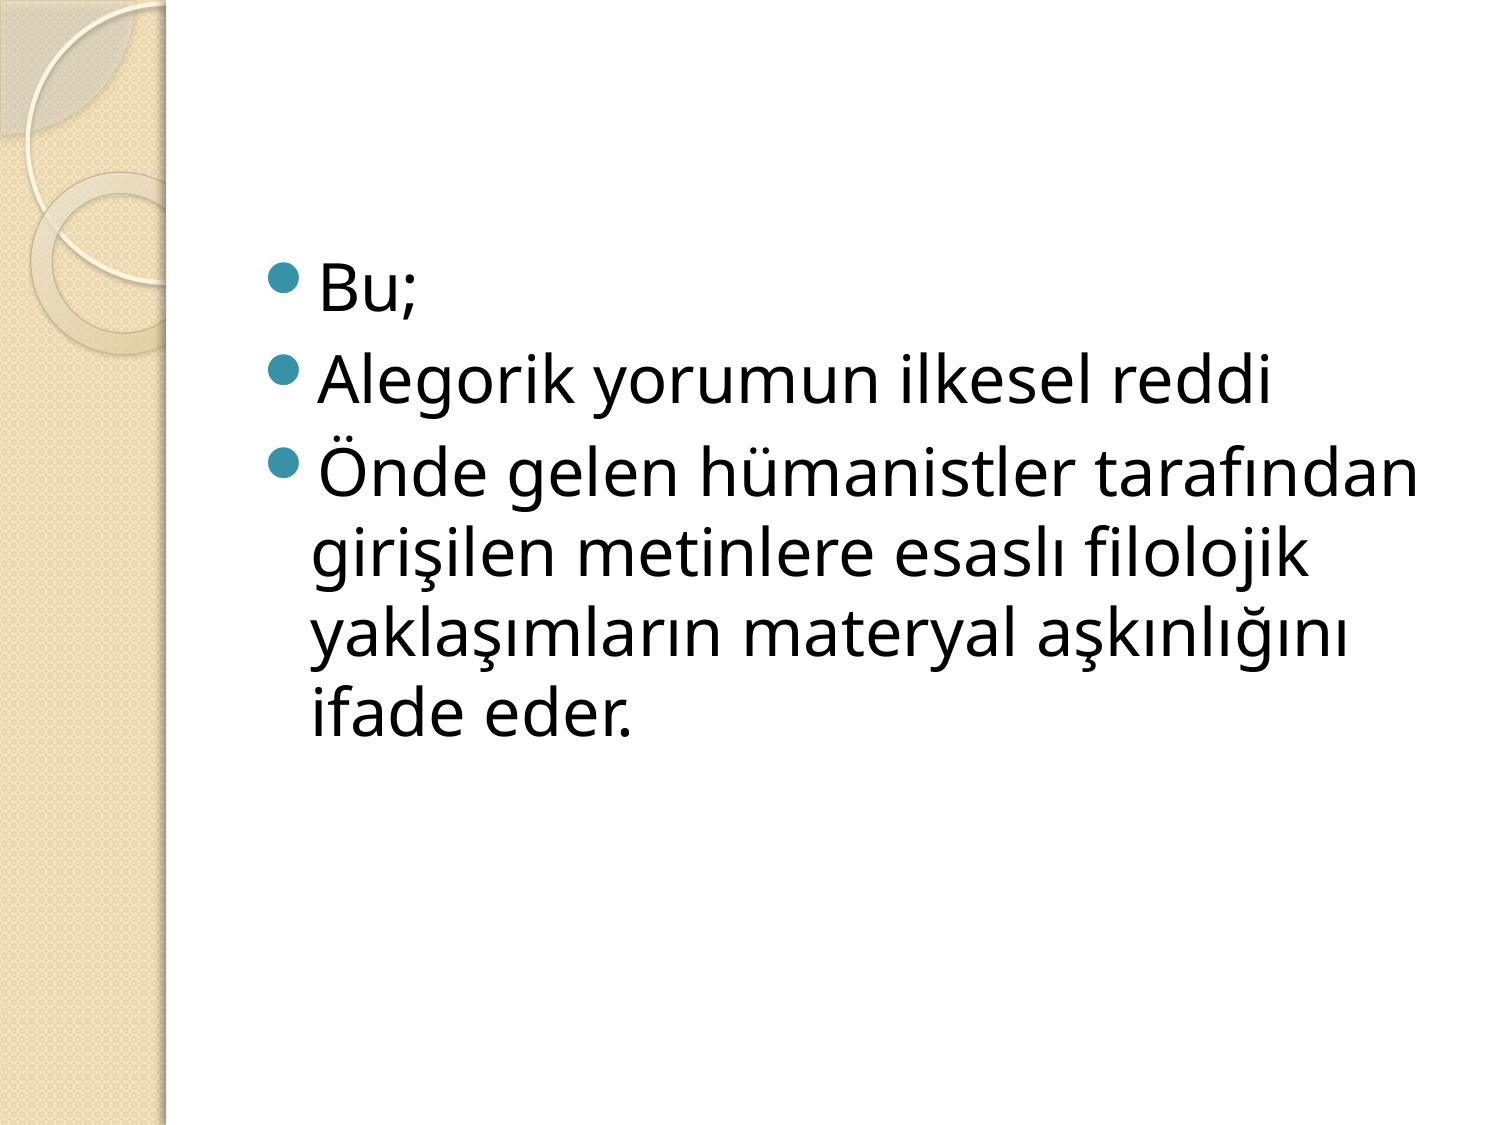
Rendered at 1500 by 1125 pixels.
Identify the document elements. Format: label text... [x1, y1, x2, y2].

list Bu; Alegorik yorumun ilkesel reddi Önde gelen hümanistler tarafından girişilen metinlere esaslı filolojik yaklaşımların materyal aşkınlığını ifade eder. [235, 237, 1466, 1025]
